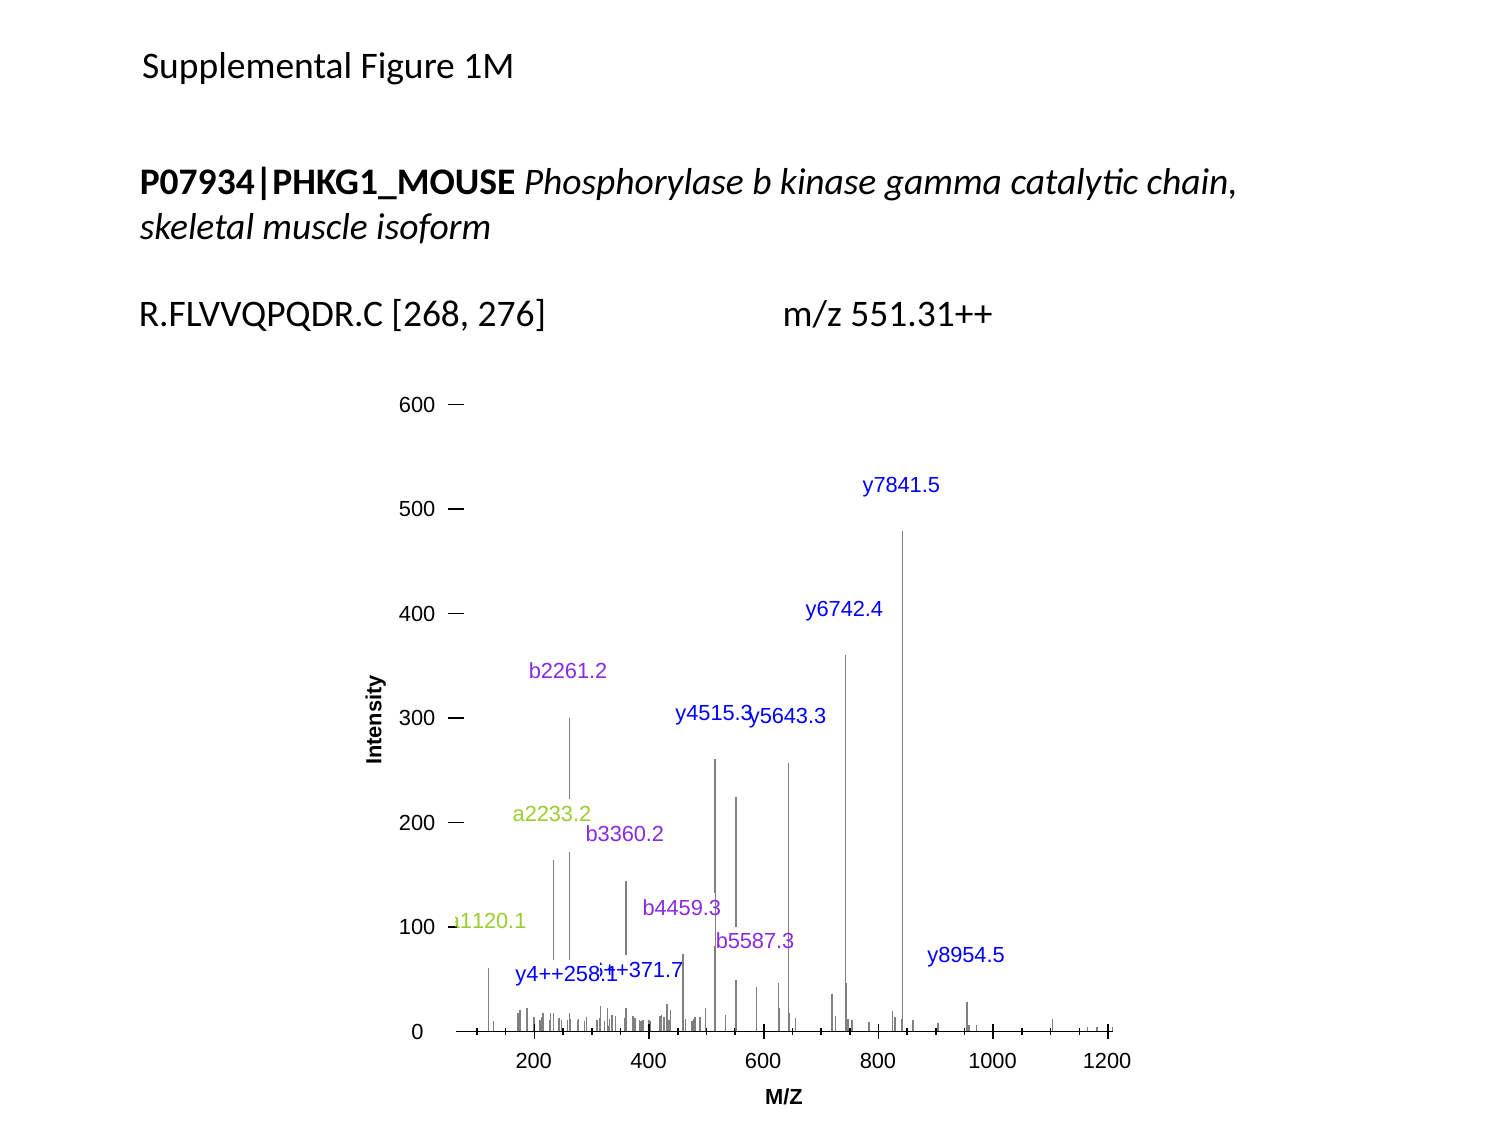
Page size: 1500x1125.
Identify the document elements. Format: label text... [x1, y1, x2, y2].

picture [343, 388, 1157, 1125]
text_box P07934|PHKG1_MOUSE Phosphorylase b kinase gamma catalytic chain, skeletal muscle isoform [124, 149, 1400, 255]
text_box Supplemental Figure 1M [127, 33, 530, 93]
text_box m/z 551.31++ [767, 281, 1008, 342]
text_box R.FLVVQPQDR.C [268, 276] [124, 281, 571, 342]
